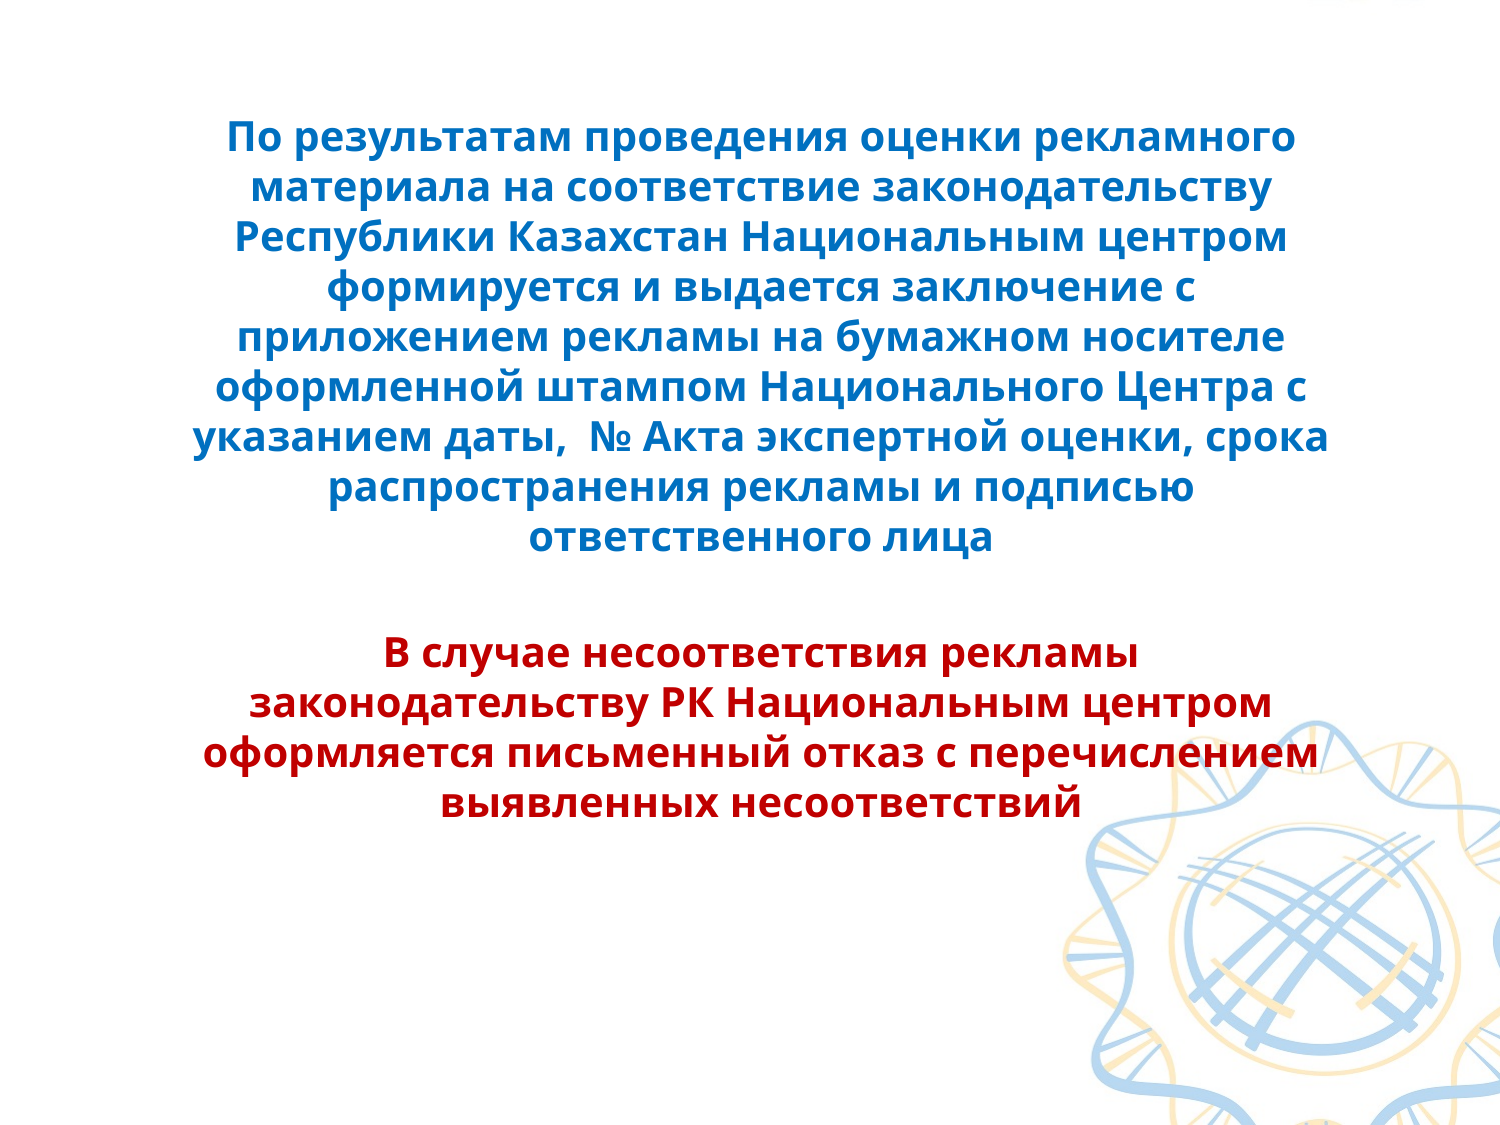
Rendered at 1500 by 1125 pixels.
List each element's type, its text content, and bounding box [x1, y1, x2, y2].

picture [0, 0, 1500, 1125]
list По результатам проведения оценки рекламного материала на соответствие законодательству Республики Казахстан Национальным центром формируется и выдается заключение с приложением рекламы на бумажном носителе оформленной штампом Национального Центра с указанием даты, № Акта экспертной оценки, срока распространения рекламы и подписью ответственного лица В случае несоответствия рекламы законодательству РК Национальным центром оформляется письменный отказ с перечислением выявленных несоответствий [171, 101, 1352, 927]
